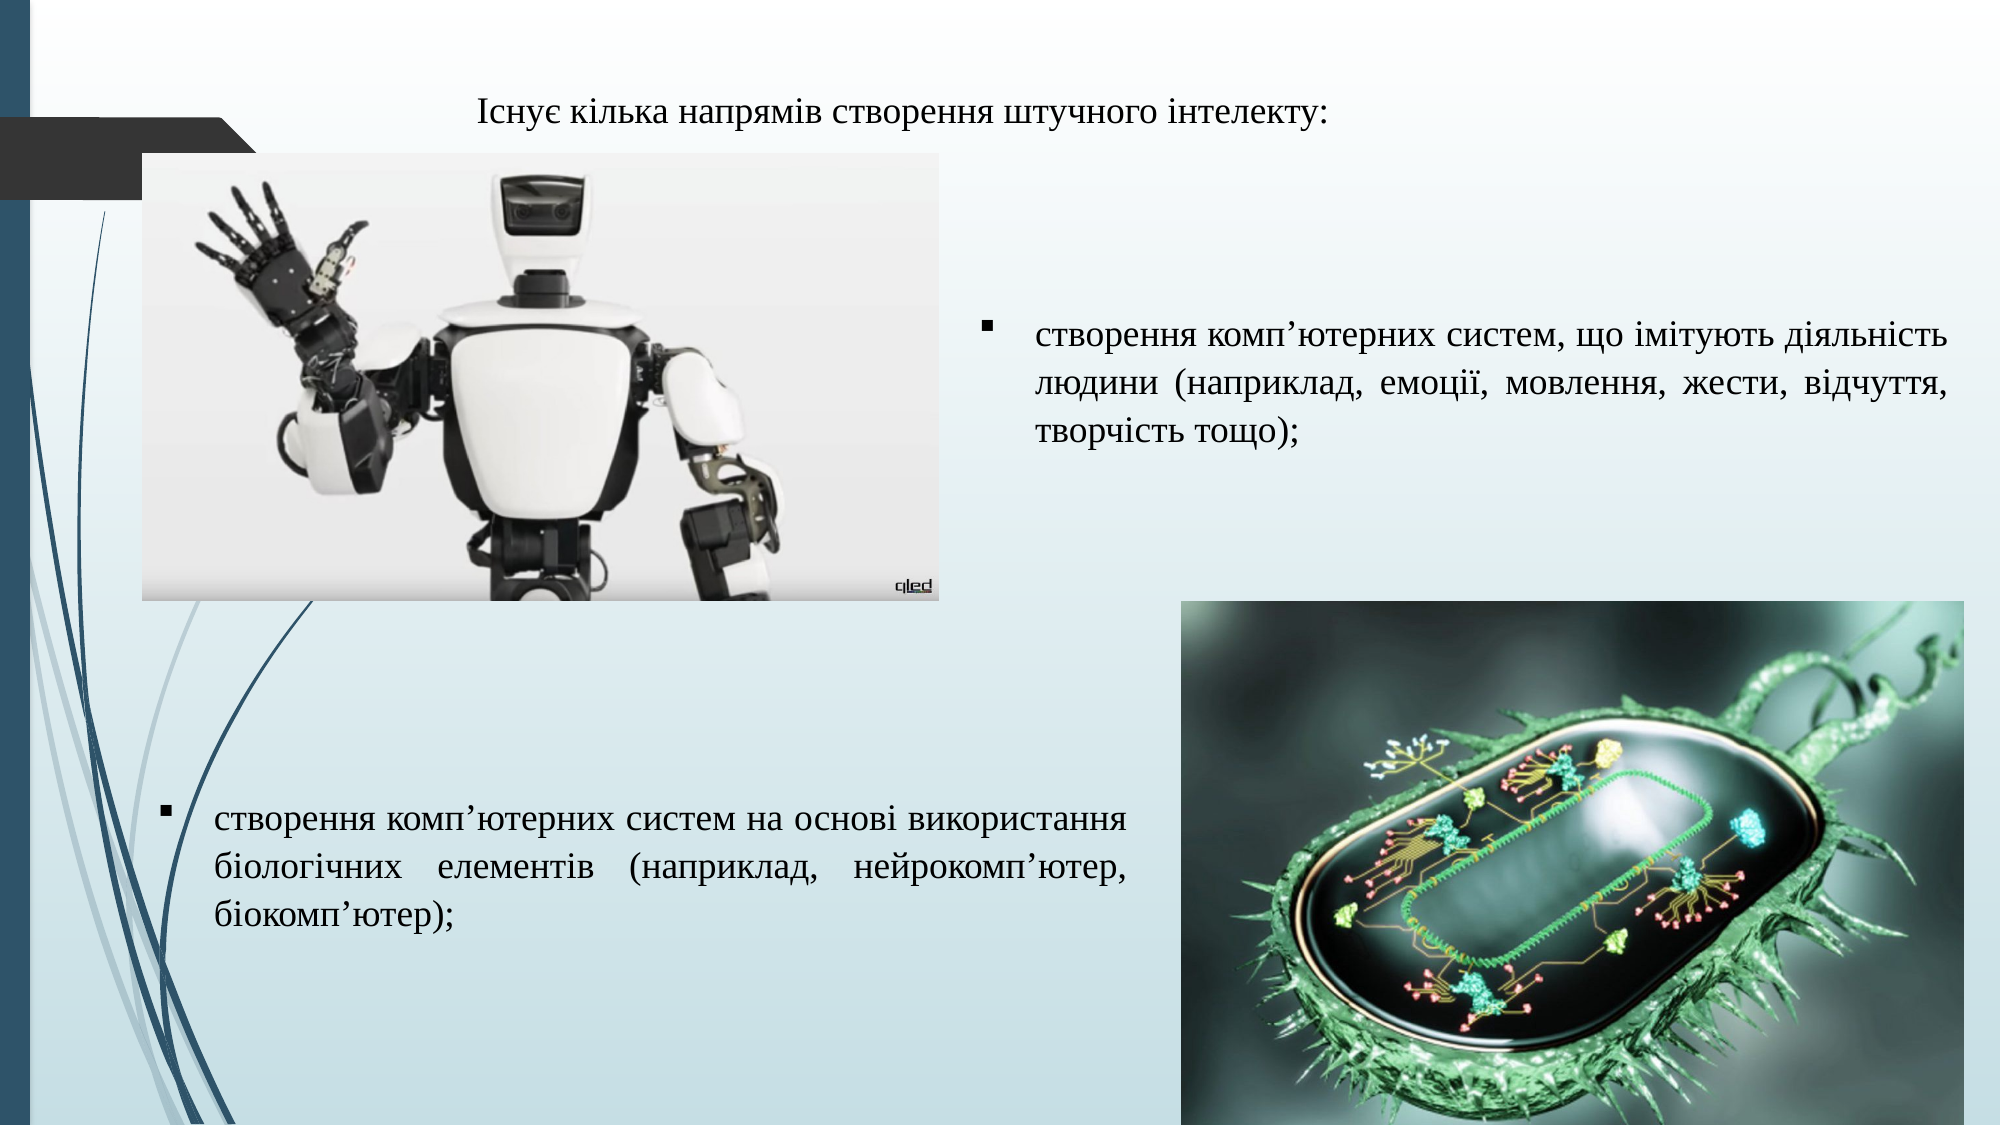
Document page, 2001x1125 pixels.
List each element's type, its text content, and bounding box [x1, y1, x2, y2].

text_box Існує кілька напрямів створення штучного інтелекту: [388, 75, 1389, 139]
picture [142, 153, 939, 602]
text_box створення комп’ютерних систем на основі використання біологічних елементів (наприклад, нейрокомп’ютер, біокомп’ютер); [142, 782, 1143, 942]
picture [1181, 600, 1965, 1125]
text_box створення комп’ютерних систем, що імітують діяльність людини (наприклад, емоції, мовлення, жести, відчуття, творчість тощо); [963, 298, 1964, 458]
